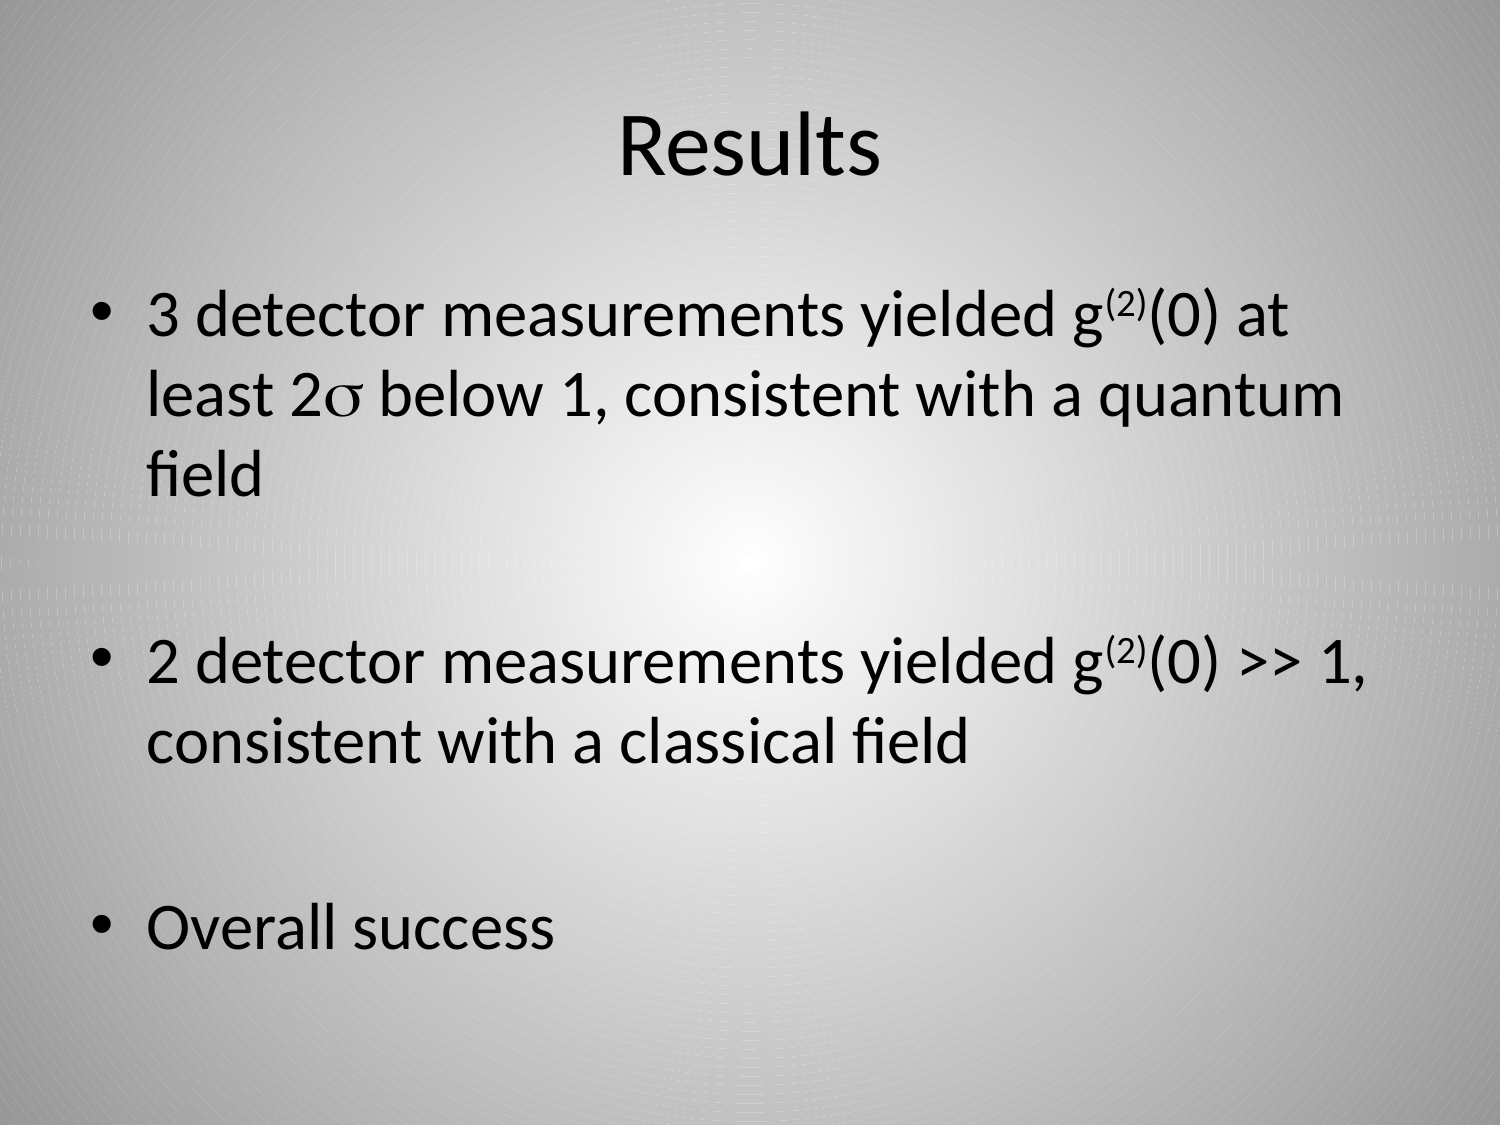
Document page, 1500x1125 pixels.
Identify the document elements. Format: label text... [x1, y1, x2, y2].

title Results [75, 45, 1425, 233]
list 3 detector measurements yielded g(2)(0) at least 2s below 1, consistent with a quantum field 2 detector measurements yielded g(2)(0) >> 1, consistent with a classical field Overall success [75, 262, 1425, 1005]
